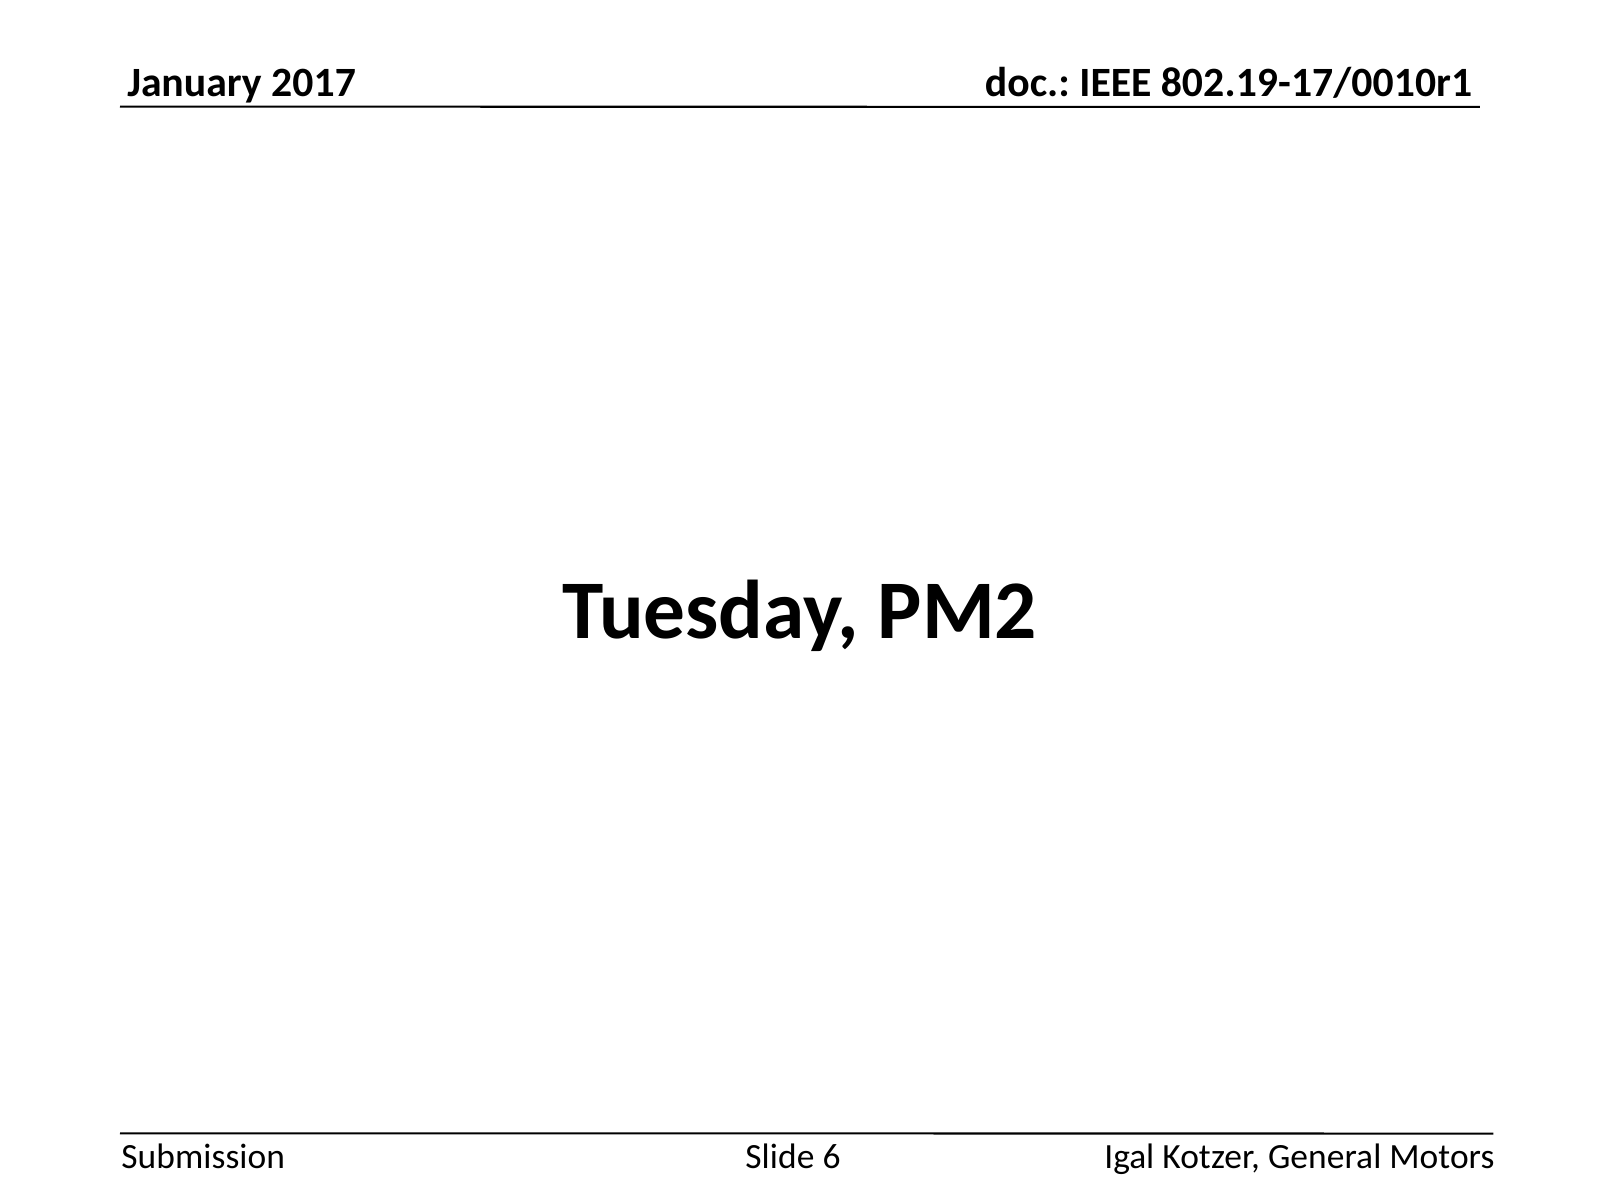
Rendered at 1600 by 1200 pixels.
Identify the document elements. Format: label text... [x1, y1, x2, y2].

slide_number Slide 6 [733, 1132, 854, 1197]
footer Igal Kotzer, General Motors [937, 1132, 1495, 1177]
